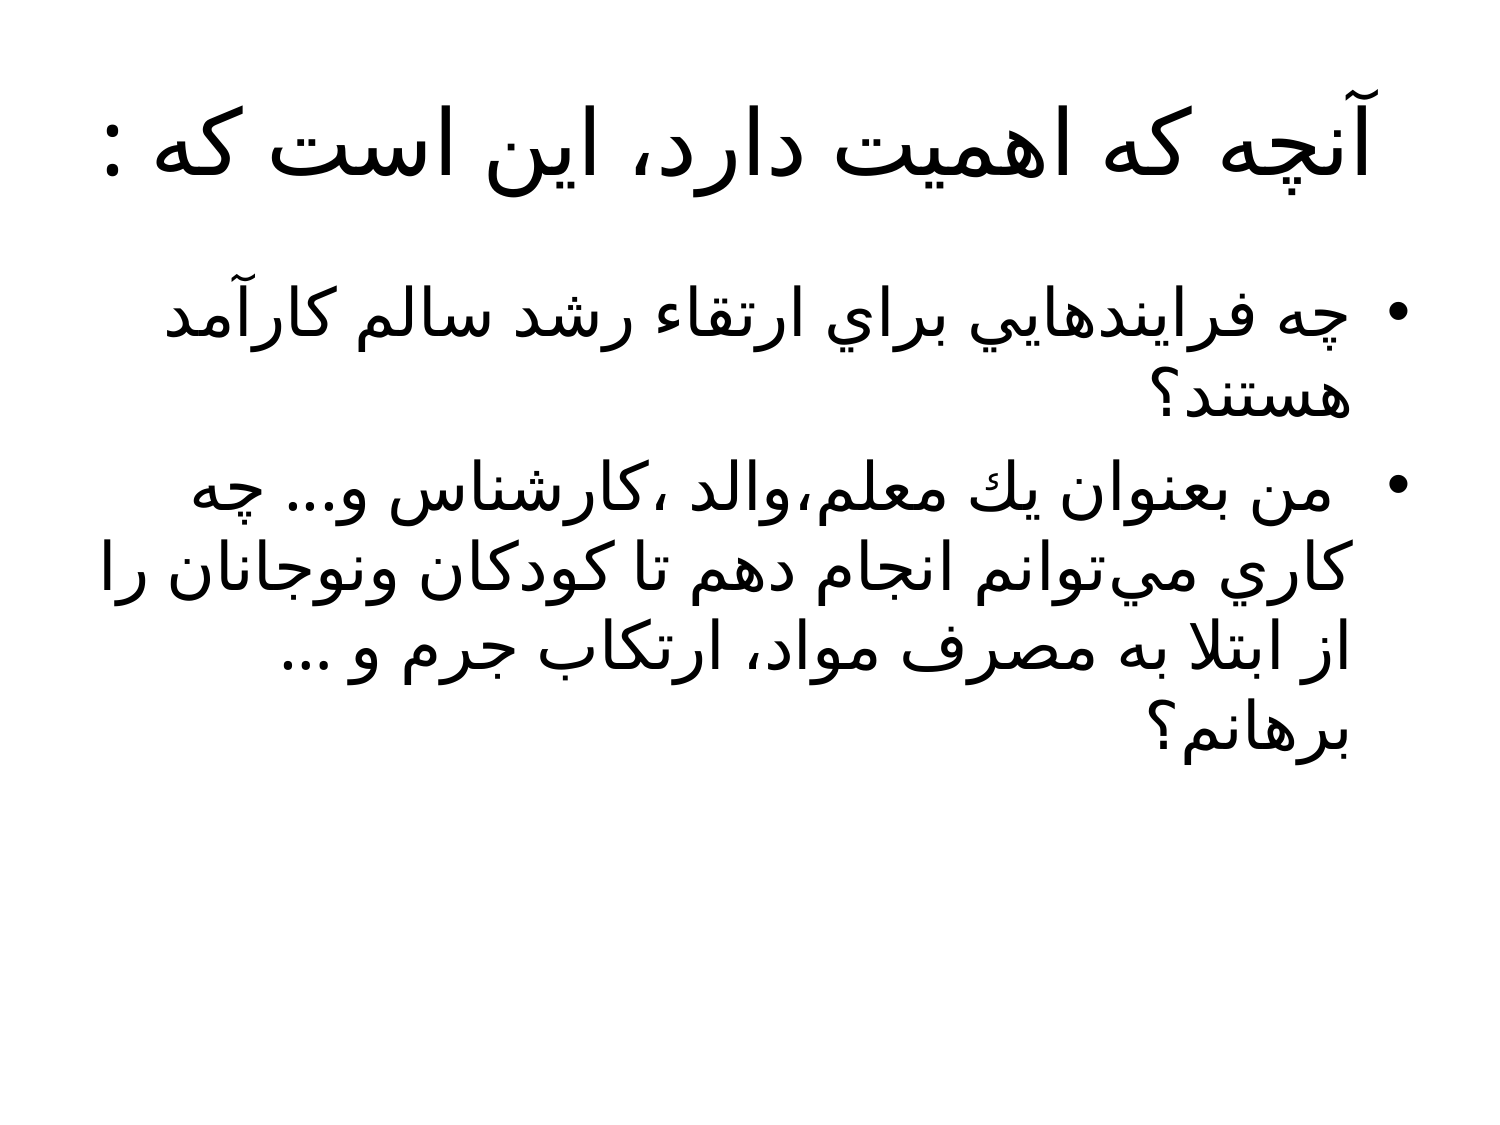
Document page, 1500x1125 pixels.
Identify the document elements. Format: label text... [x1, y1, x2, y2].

list چه فرايندهايي براي ارتقاء رشد سالم كارآمد هستند؟ من بعنوان يك معلم،والد ،کارشناس و... چه كاري مي‌توانم انجام دهم تا کودکان ونوجانان را از ابتلا به مصرف مواد، ارتكاب جرم و … برهانم؟ [75, 262, 1425, 1005]
title آنچه كه اهميت دارد، اين است كه : [75, 45, 1425, 233]
